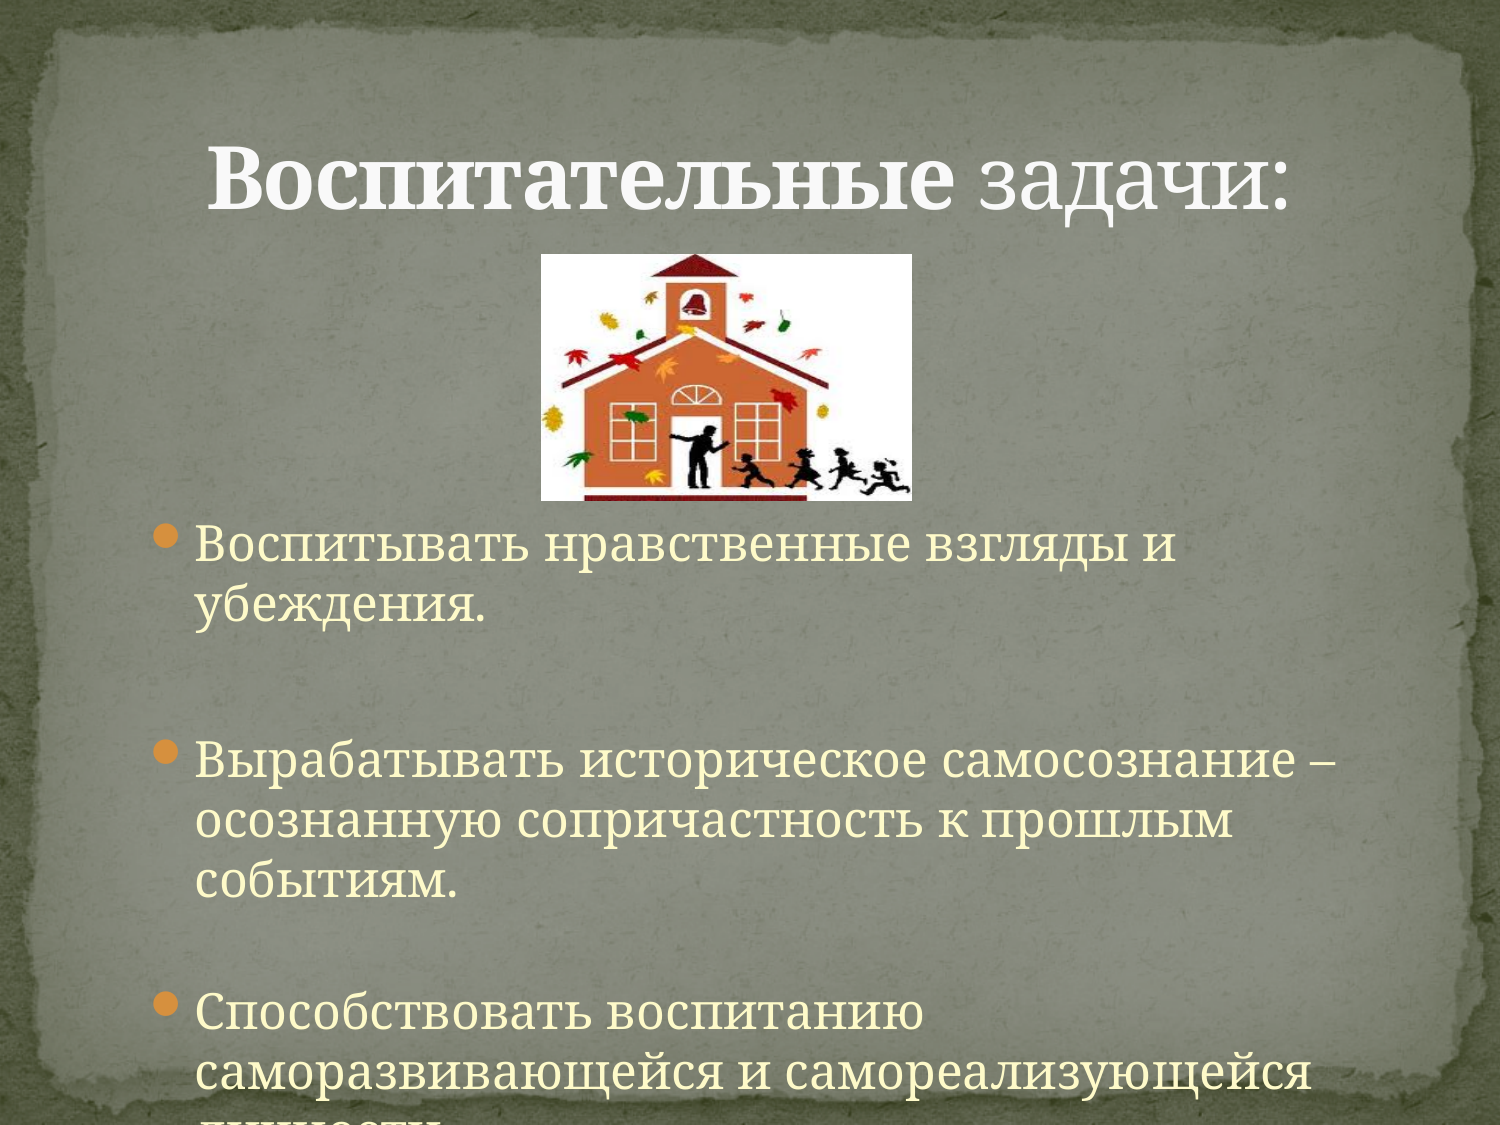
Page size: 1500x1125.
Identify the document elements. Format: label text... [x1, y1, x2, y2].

list Воспитывать нравственные взгляды и убеждения. Вырабатывать историческое самосознание – осознанную сопричастность к прошлым событиям. Способствовать воспитанию саморазвивающейся и самореализующейся личности. [75, 503, 1425, 1043]
title Воспитательные задачи: [74, 24, 1425, 340]
picture [541, 254, 912, 501]
